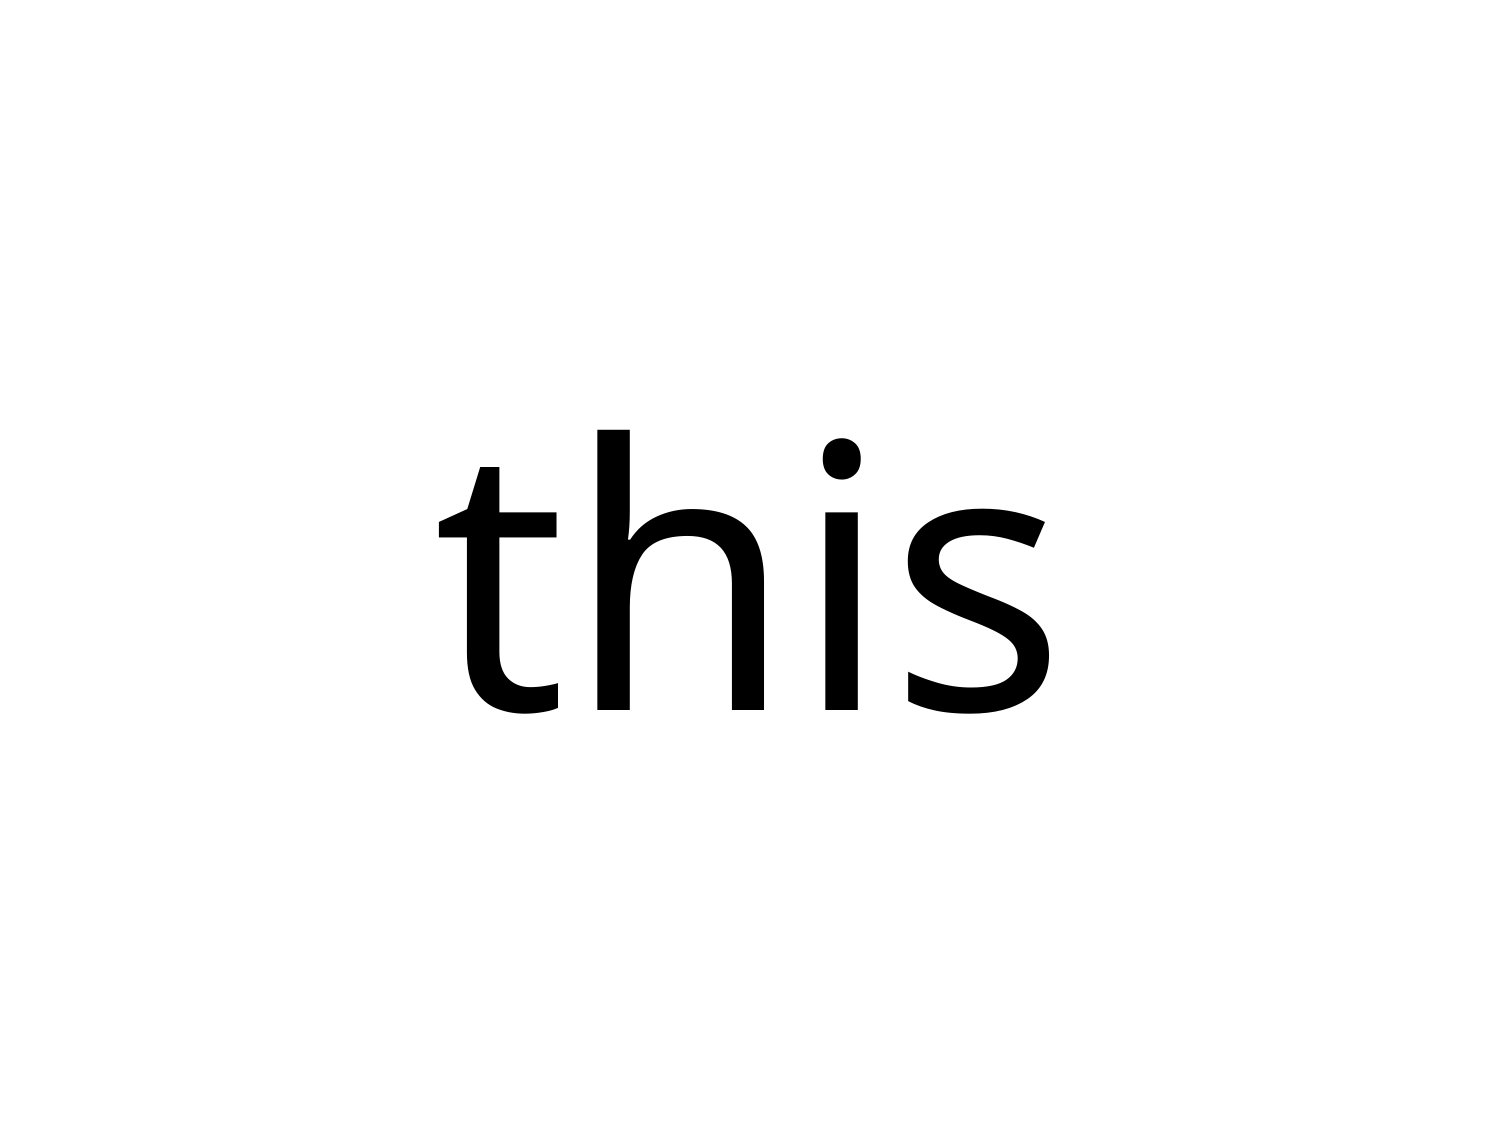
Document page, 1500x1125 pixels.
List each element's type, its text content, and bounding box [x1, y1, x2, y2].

text_box [715, 420, 1013, 495]
title this [24, 324, 1475, 800]
